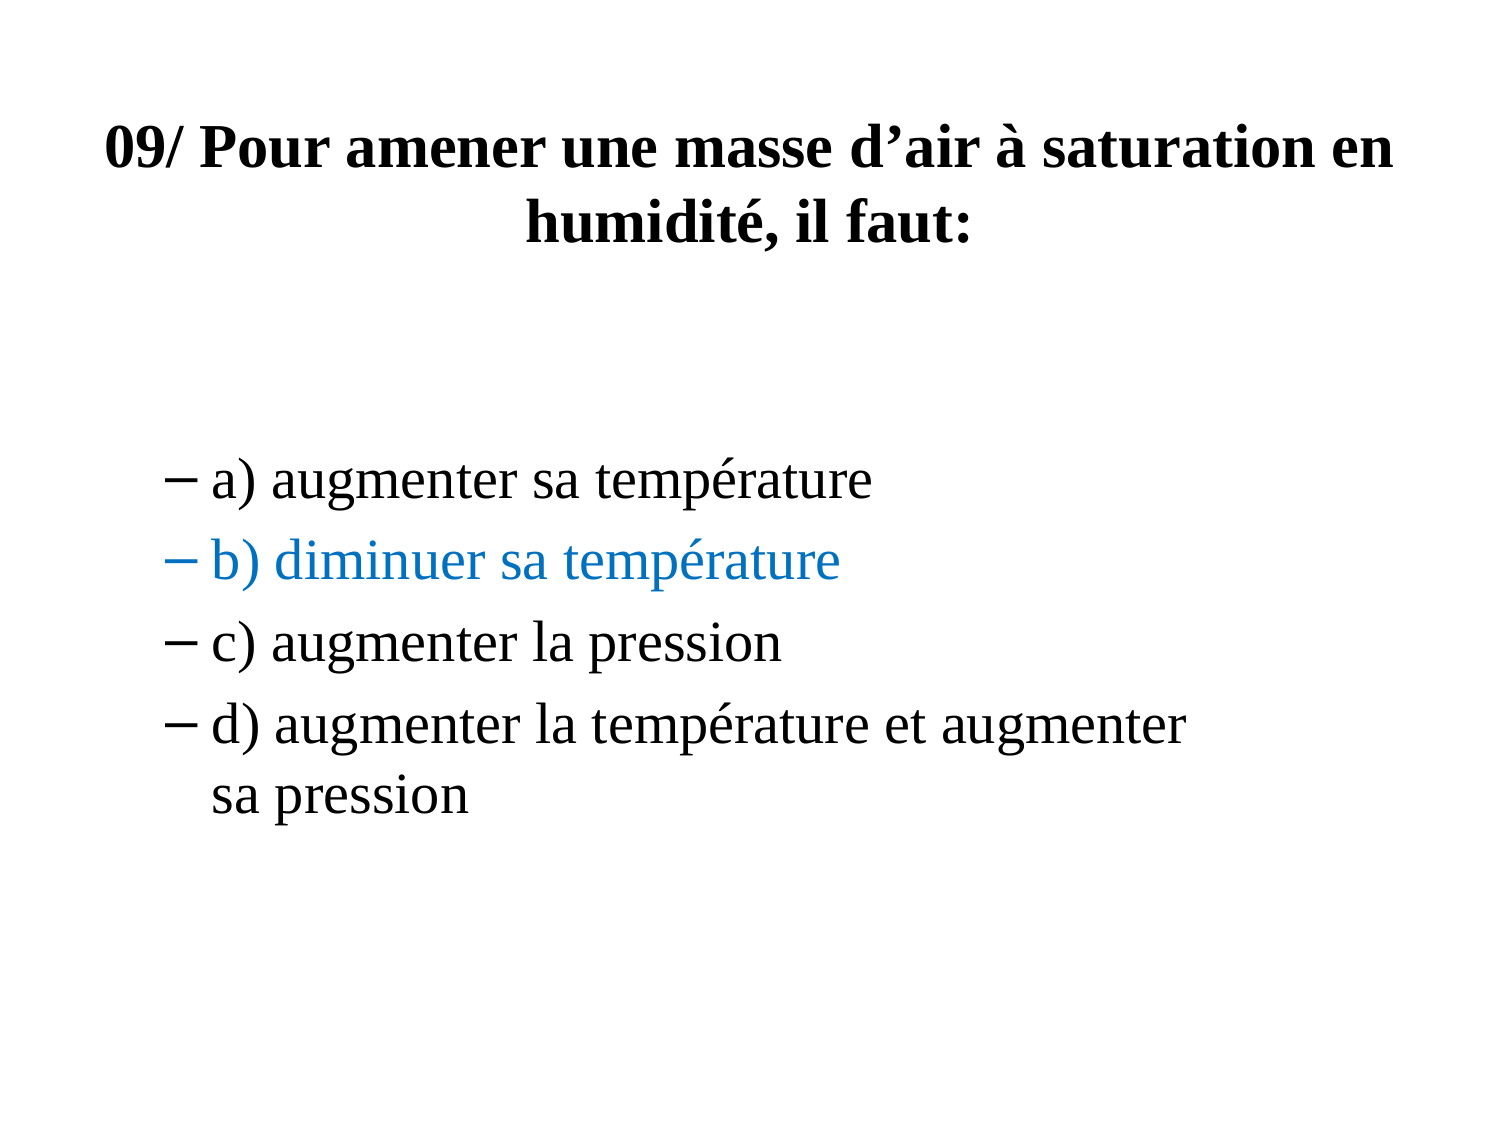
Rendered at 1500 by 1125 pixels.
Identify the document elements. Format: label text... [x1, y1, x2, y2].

list a) augmenter sa température b) diminuer sa température c) augmenter la pression d) augmenter la température et augmenter sa pression [75, 432, 1223, 1005]
title 09/ Pour amener une masse d’air à saturation en humidité, il faut: [75, 45, 1425, 315]
